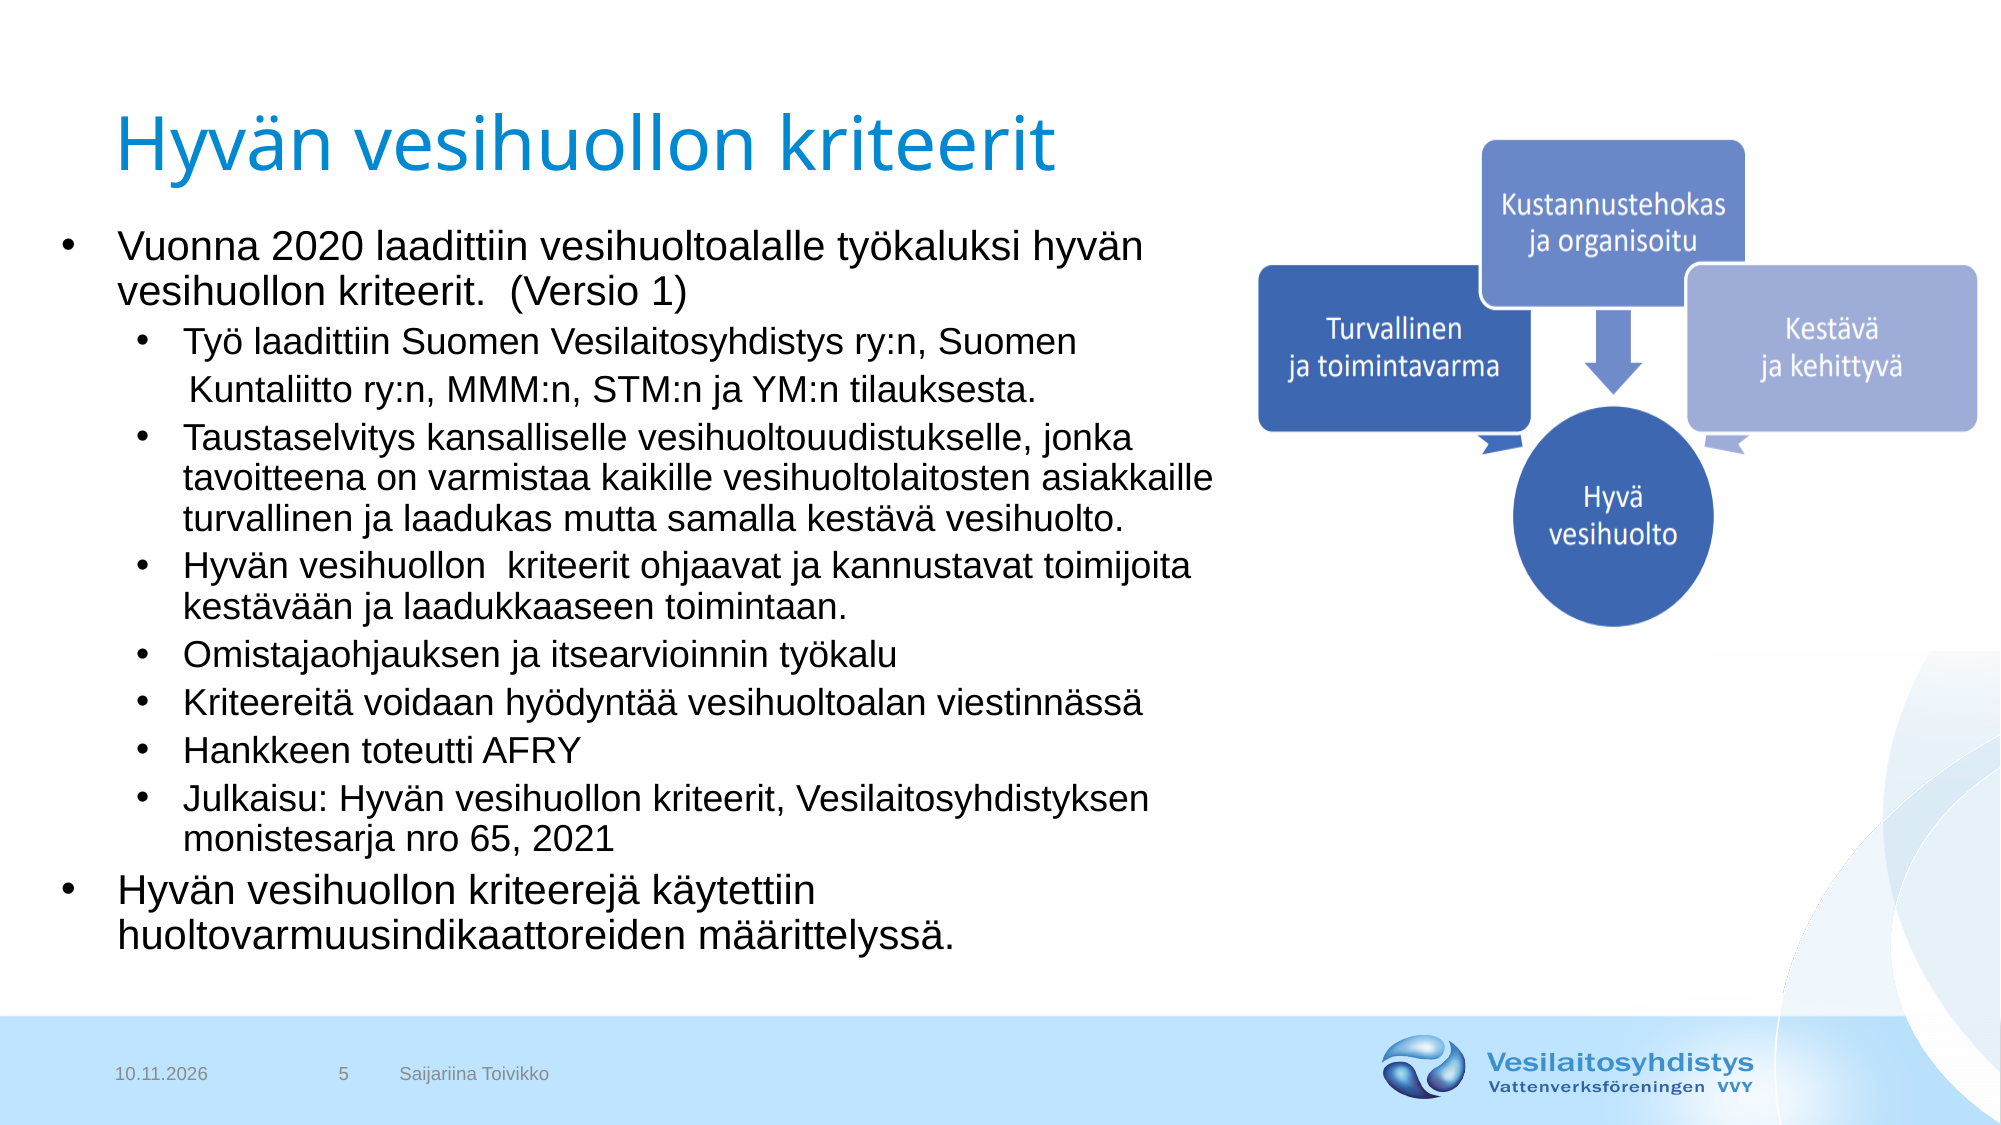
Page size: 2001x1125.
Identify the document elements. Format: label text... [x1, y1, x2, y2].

footer Saijariina Toivikko [384, 1042, 1018, 1103]
list Vuonna 2020 laadittiin vesihuoltoalalle työkaluksi hyvän vesihuollon kriteerit. (Versio 1) Työ laadittiin Suomen Vesilaitosyhdistys ry:n, Suomen Kuntaliitto ry:n, MMM:n, STM:n ja YM:n tilauksesta. Taustaselvitys kansalliselle vesihuoltouudistukselle, jonka tavoitteena on varmistaa kaikille vesihuoltolaitosten asiakkaille turvallinen ja laadukas mutta samalla kestävä vesihuolto. Hyvän vesihuollon kriteerit ohjaavat ja kannustavat toimijoita kestävään ja laadukkaaseen toimintaan. Omistajaohjauksen ja itsearvioinnin työkalu Kriteereitä voidaan hyödyntää vesihuoltoalan viestinnässä Hankkeen toteutti AFRY Julkaisu: Hyvän vesihuollon kriteerit, Vesilaitosyhdistyksen monistesarja nro 65, 2021 Hyvän vesihuollon kriteerejä käytettiin huoltovarmuusindikaattoreiden määrittelyssä. [45, 216, 1269, 1086]
picture [1214, 108, 2000, 1125]
slide_number 5 [281, 1042, 365, 1103]
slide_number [99, 1042, 274, 1103]
title Hyvän vesihuollon kriteerit [99, 46, 1881, 216]
